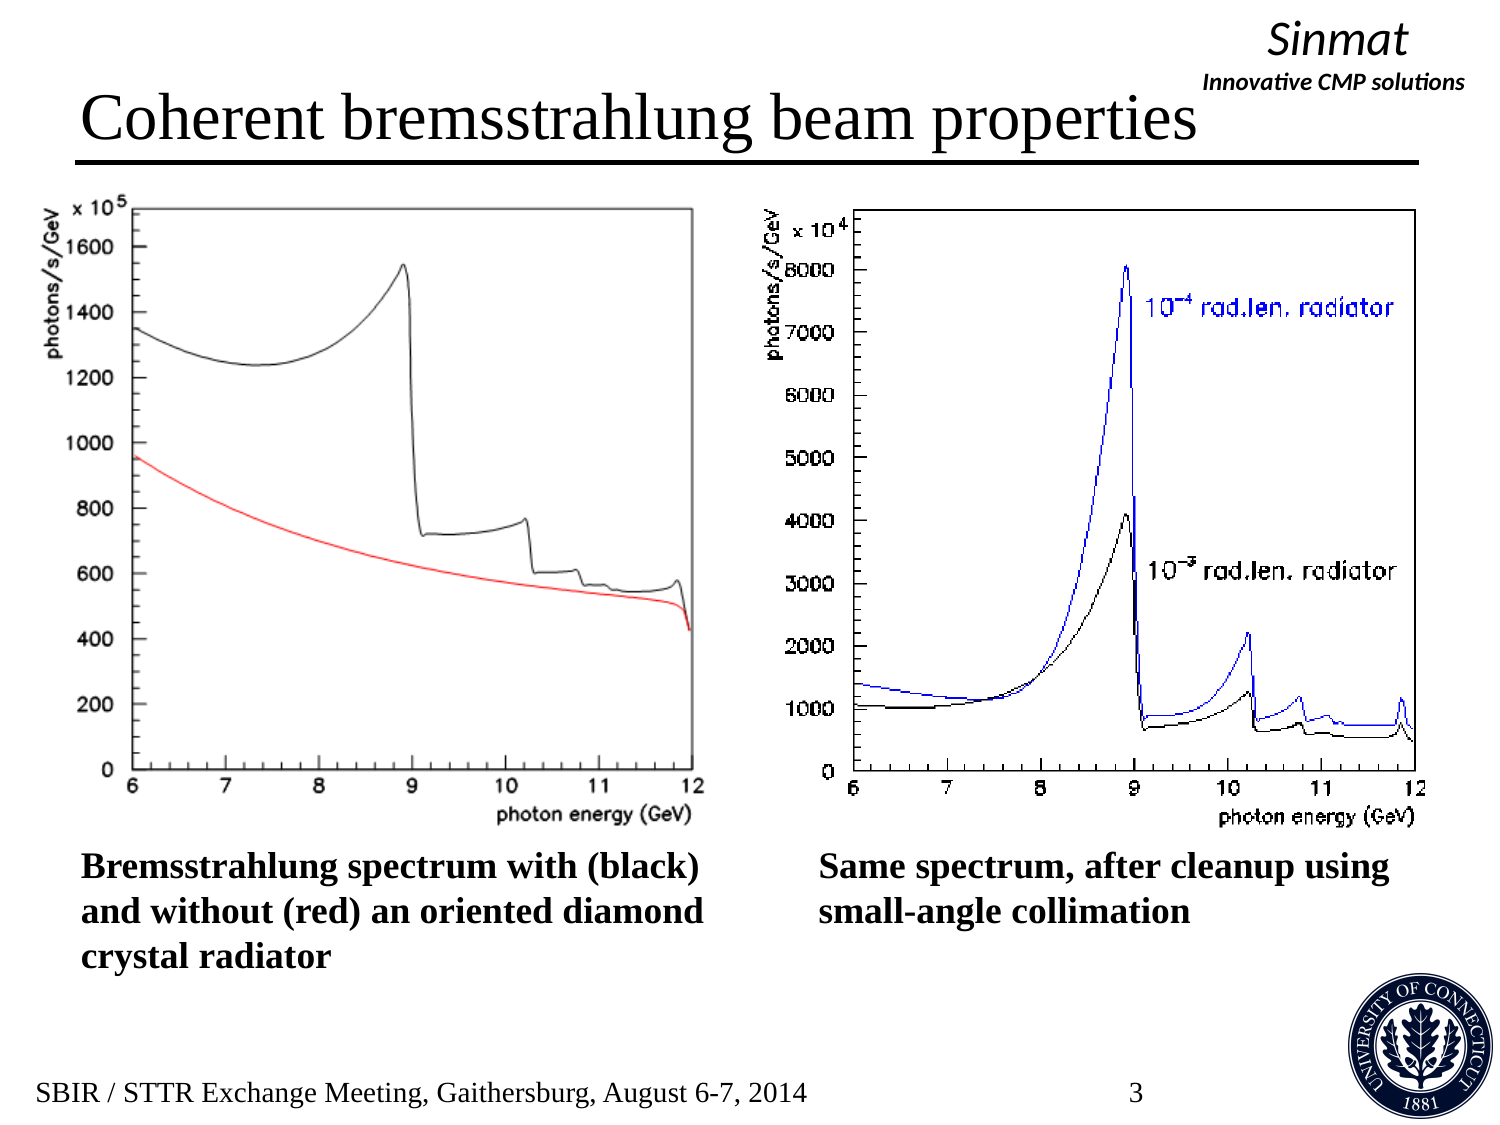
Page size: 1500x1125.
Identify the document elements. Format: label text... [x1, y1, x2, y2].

text_box SBIR / STTR Exchange Meeting, Gaithersburg, August 6-7, 2014 3 [20, 1058, 1336, 1125]
text_box Coherent bremsstrahlung beam properties [12, 65, 1269, 192]
text_box Same spectrum, after cleanup using small-angle collimation [803, 833, 1469, 985]
picture [24, 172, 1426, 834]
picture [1348, 973, 1494, 1119]
text_box Bremsstrahlung spectrum with (black) and without (red) an oriented diamond crystal radiator [65, 842, 732, 985]
slide_number [1074, 1042, 1343, 1103]
